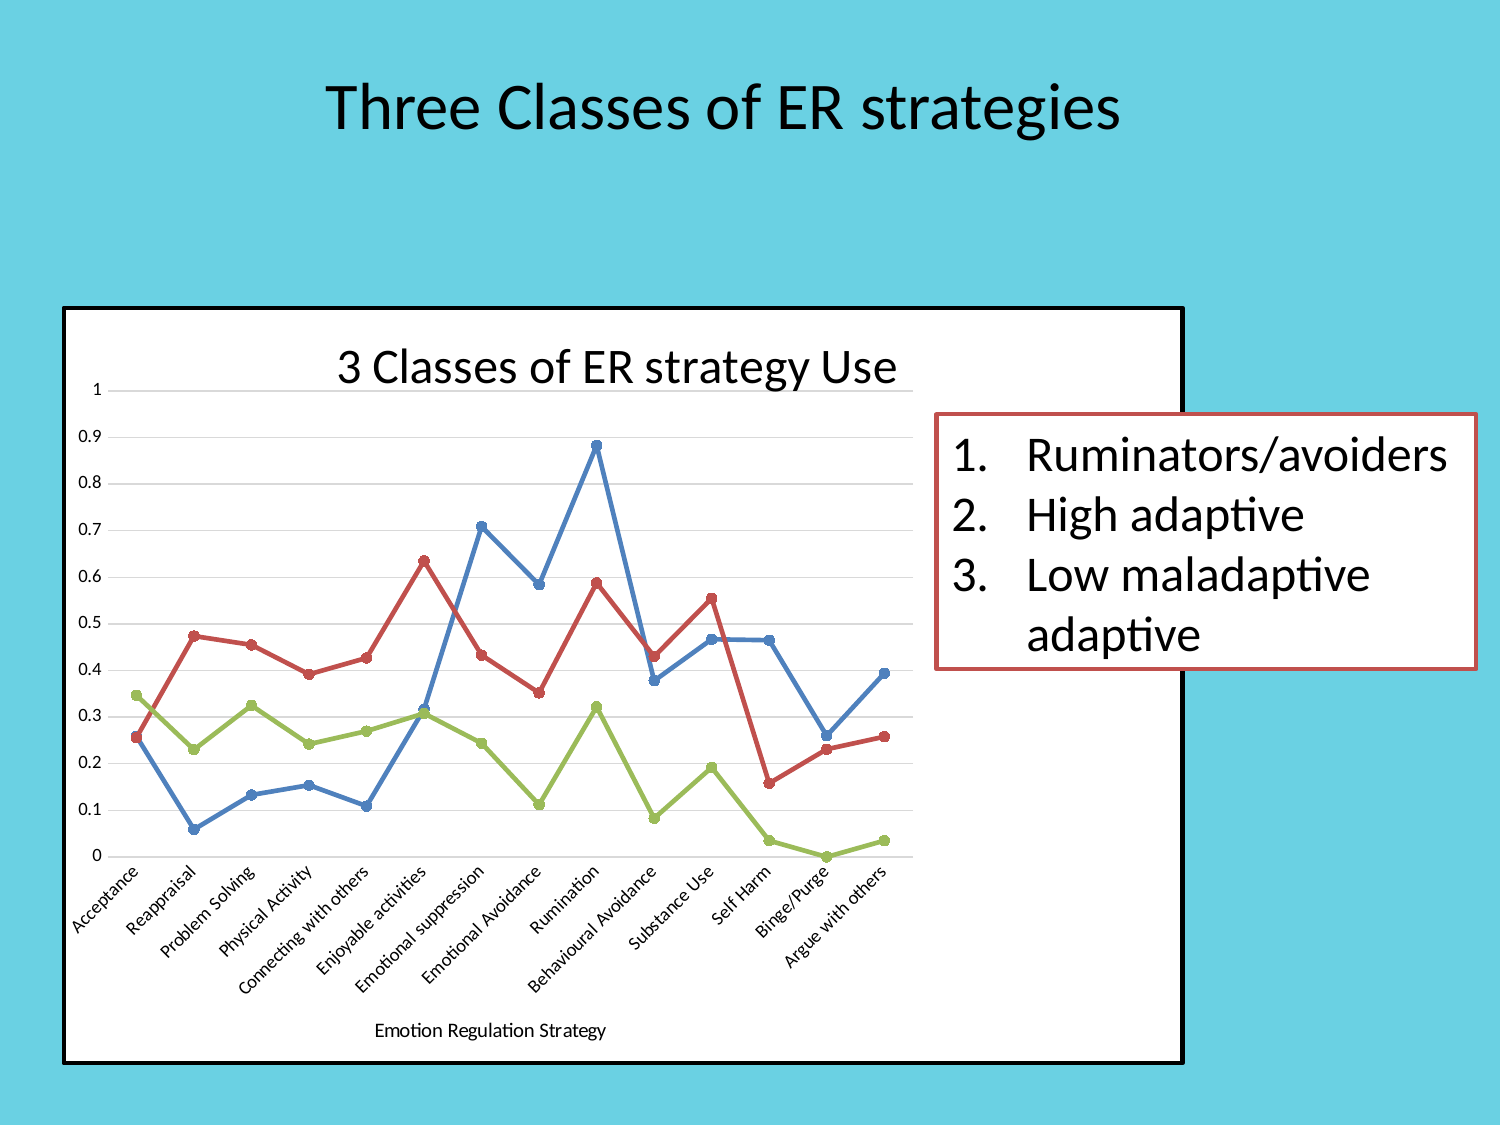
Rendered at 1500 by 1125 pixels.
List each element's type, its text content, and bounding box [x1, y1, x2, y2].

chart [61, 305, 1185, 1066]
text_box Ruminators/avoiders High adaptive Low maladaptive adaptive [1189, 412, 1478, 671]
list Three Classes of ER strategies [49, 55, 1400, 216]
